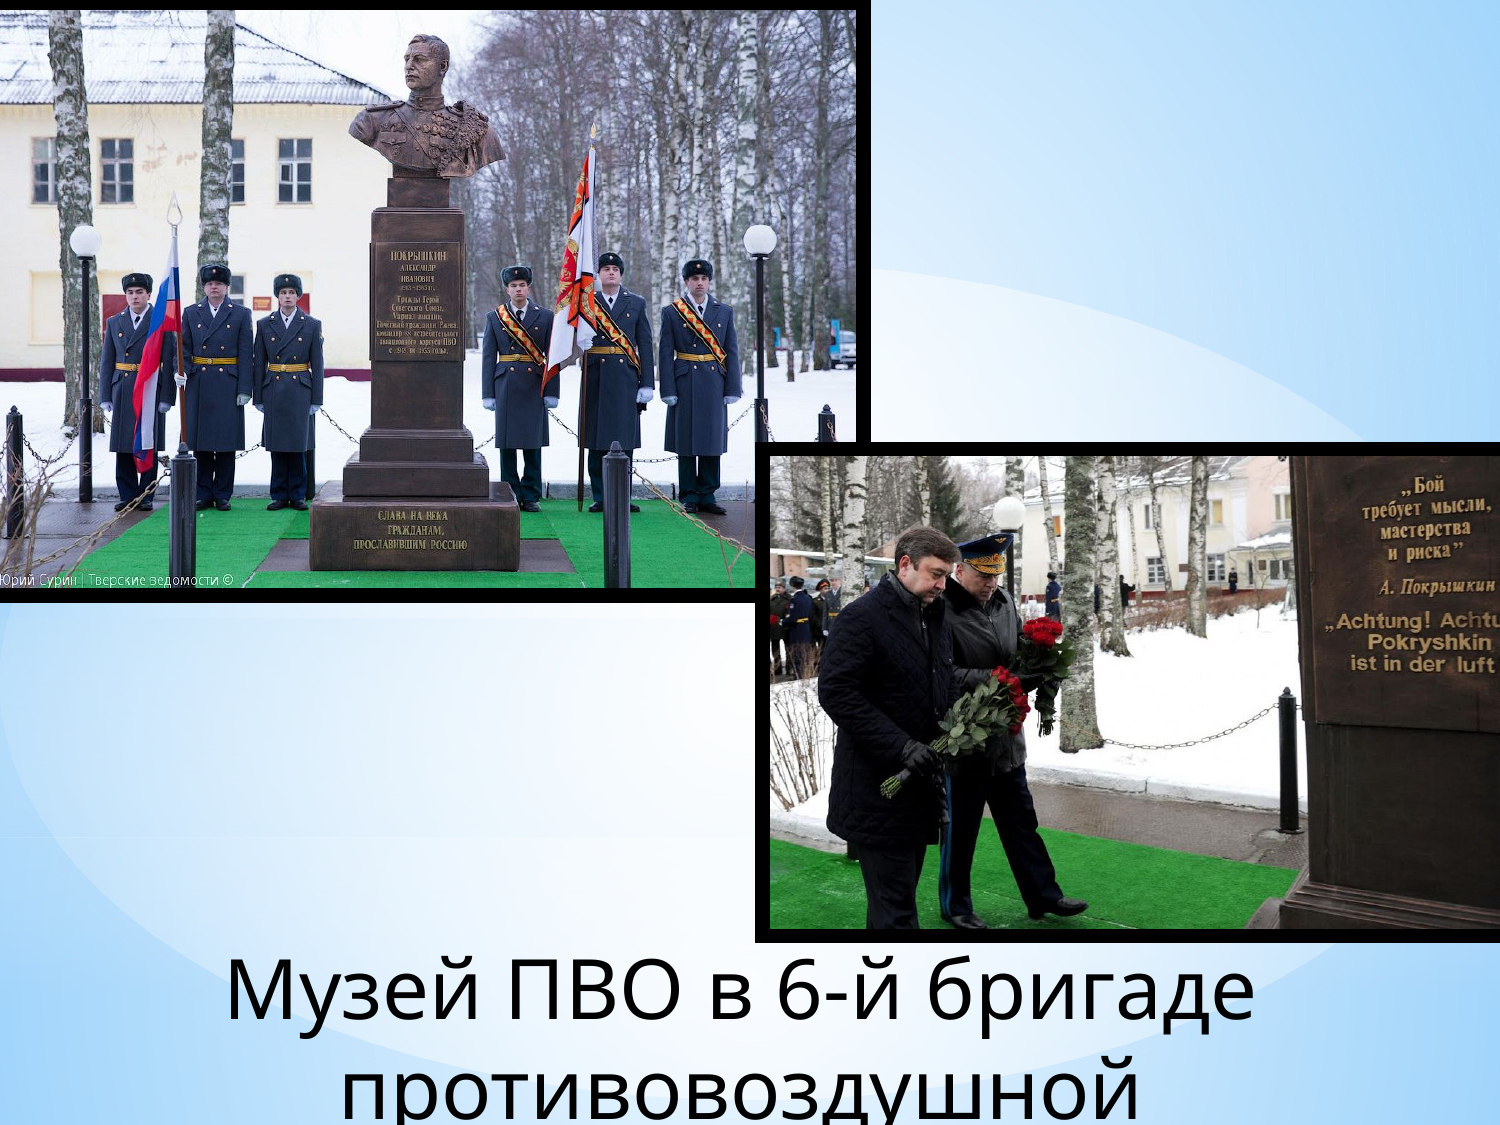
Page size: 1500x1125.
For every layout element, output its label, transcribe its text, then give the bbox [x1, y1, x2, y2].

title Музей ПВО в 6-й бригаде противовоздушной обороны, Ржев [0, 928, 1483, 1125]
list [769, 455, 1500, 929]
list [0, 9, 857, 589]
